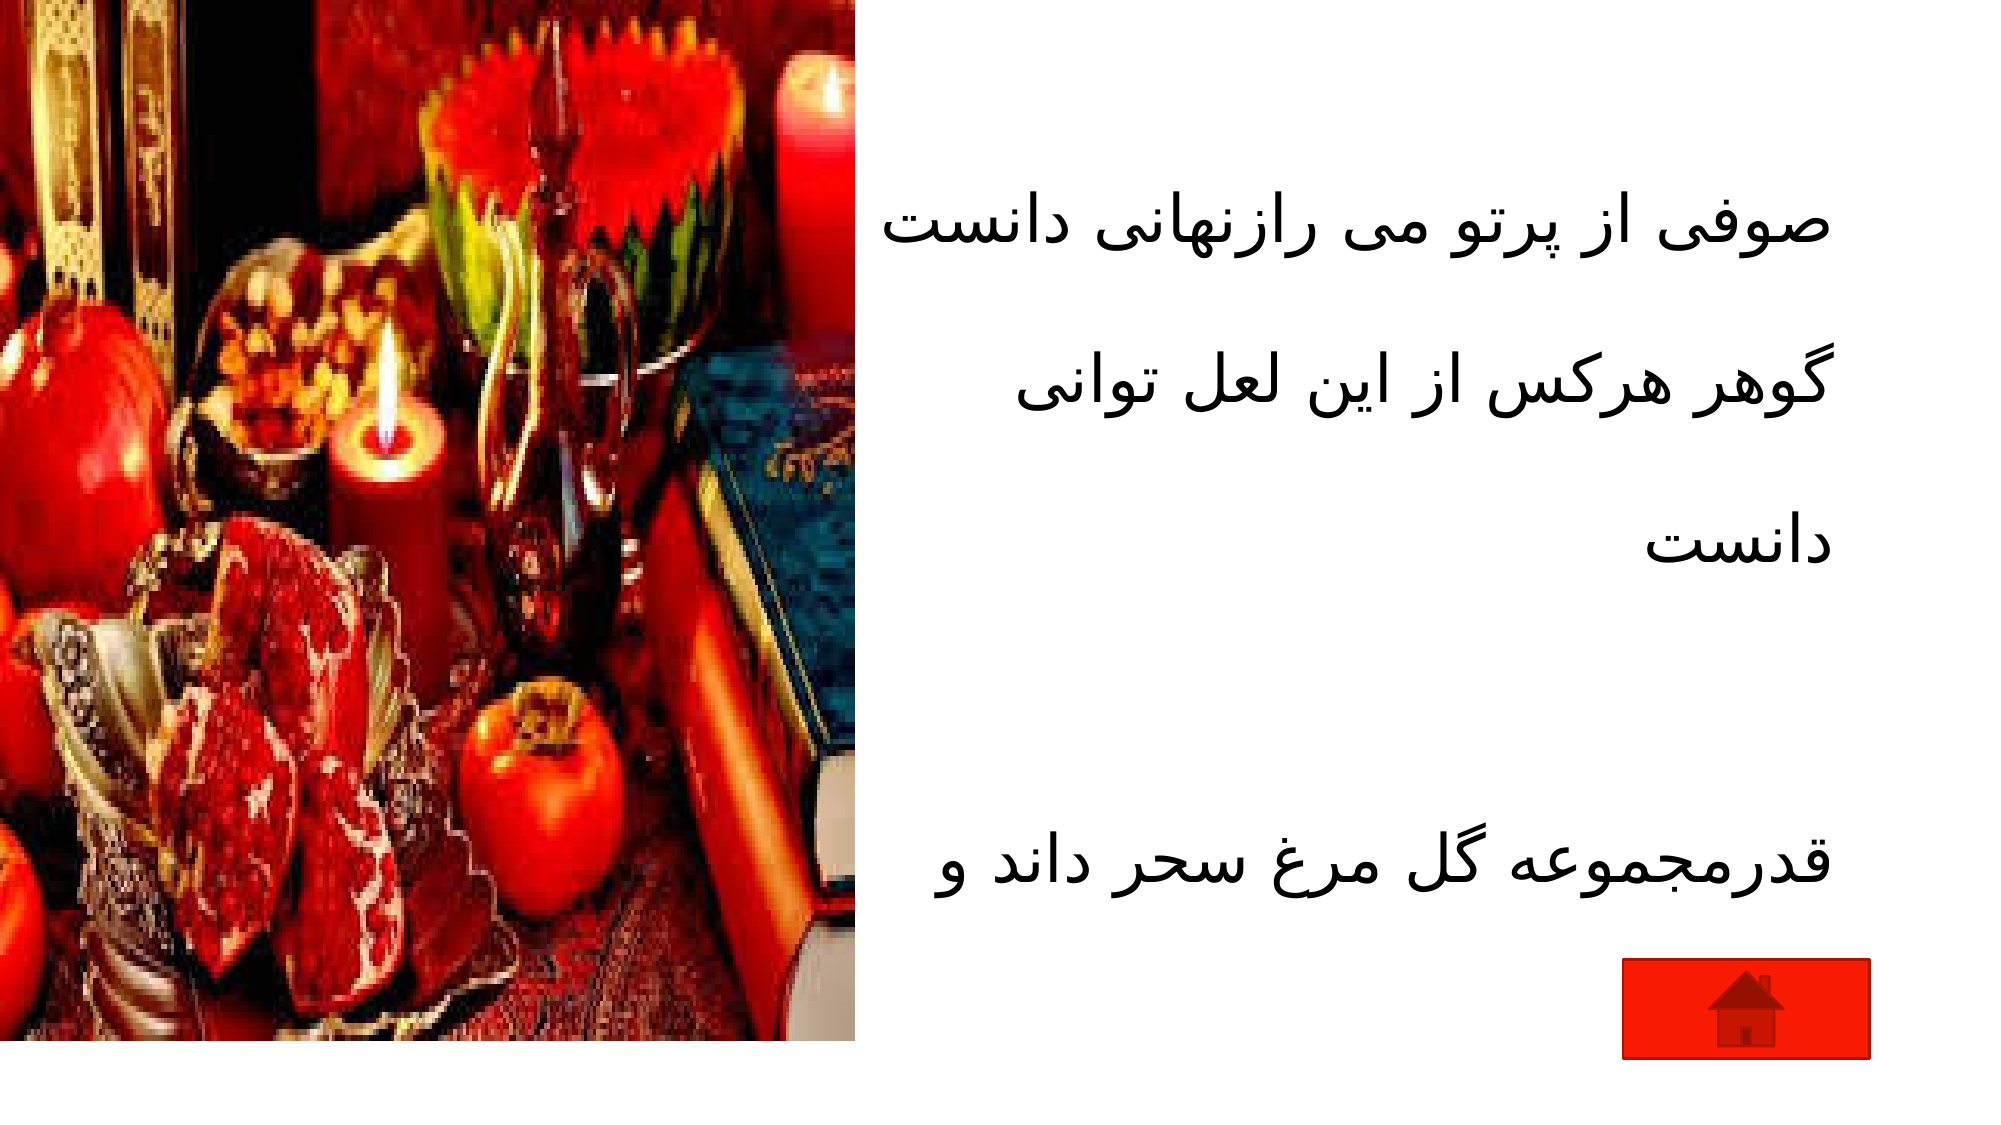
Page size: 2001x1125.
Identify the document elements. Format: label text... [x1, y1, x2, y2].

text_box صوفی از پرتو می رازنهانی دانست گوهر هرکس از این لعل توانی دانست قدرمجموعه گل مرغ سحر داند و بس که نه هر کو ورقی خواند معانی دانست [802, 88, 1850, 1125]
picture [0, 0, 856, 1042]
text_box [1622, 958, 1871, 1060]
